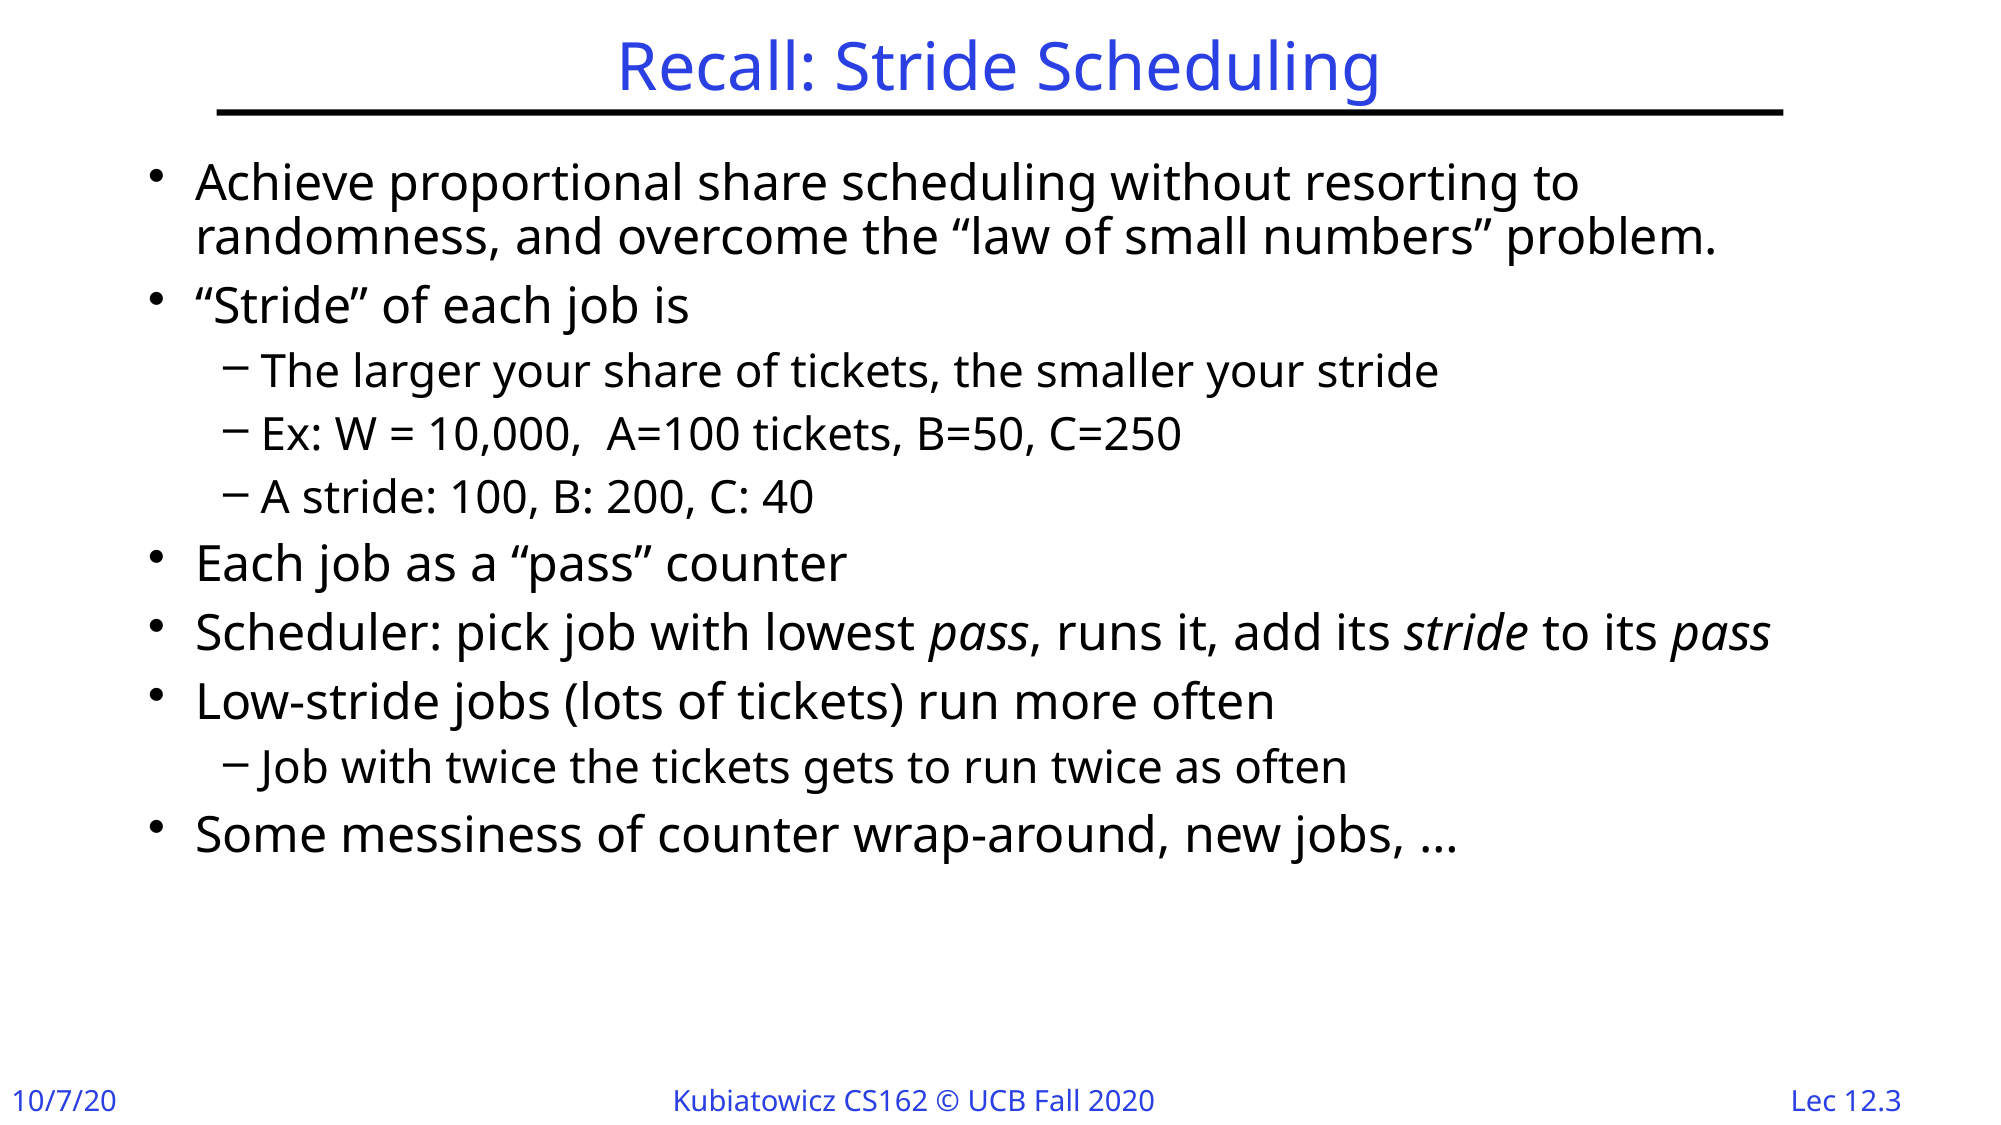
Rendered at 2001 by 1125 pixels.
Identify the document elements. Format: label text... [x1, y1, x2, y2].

title Recall: Stride Scheduling [216, 24, 1784, 113]
